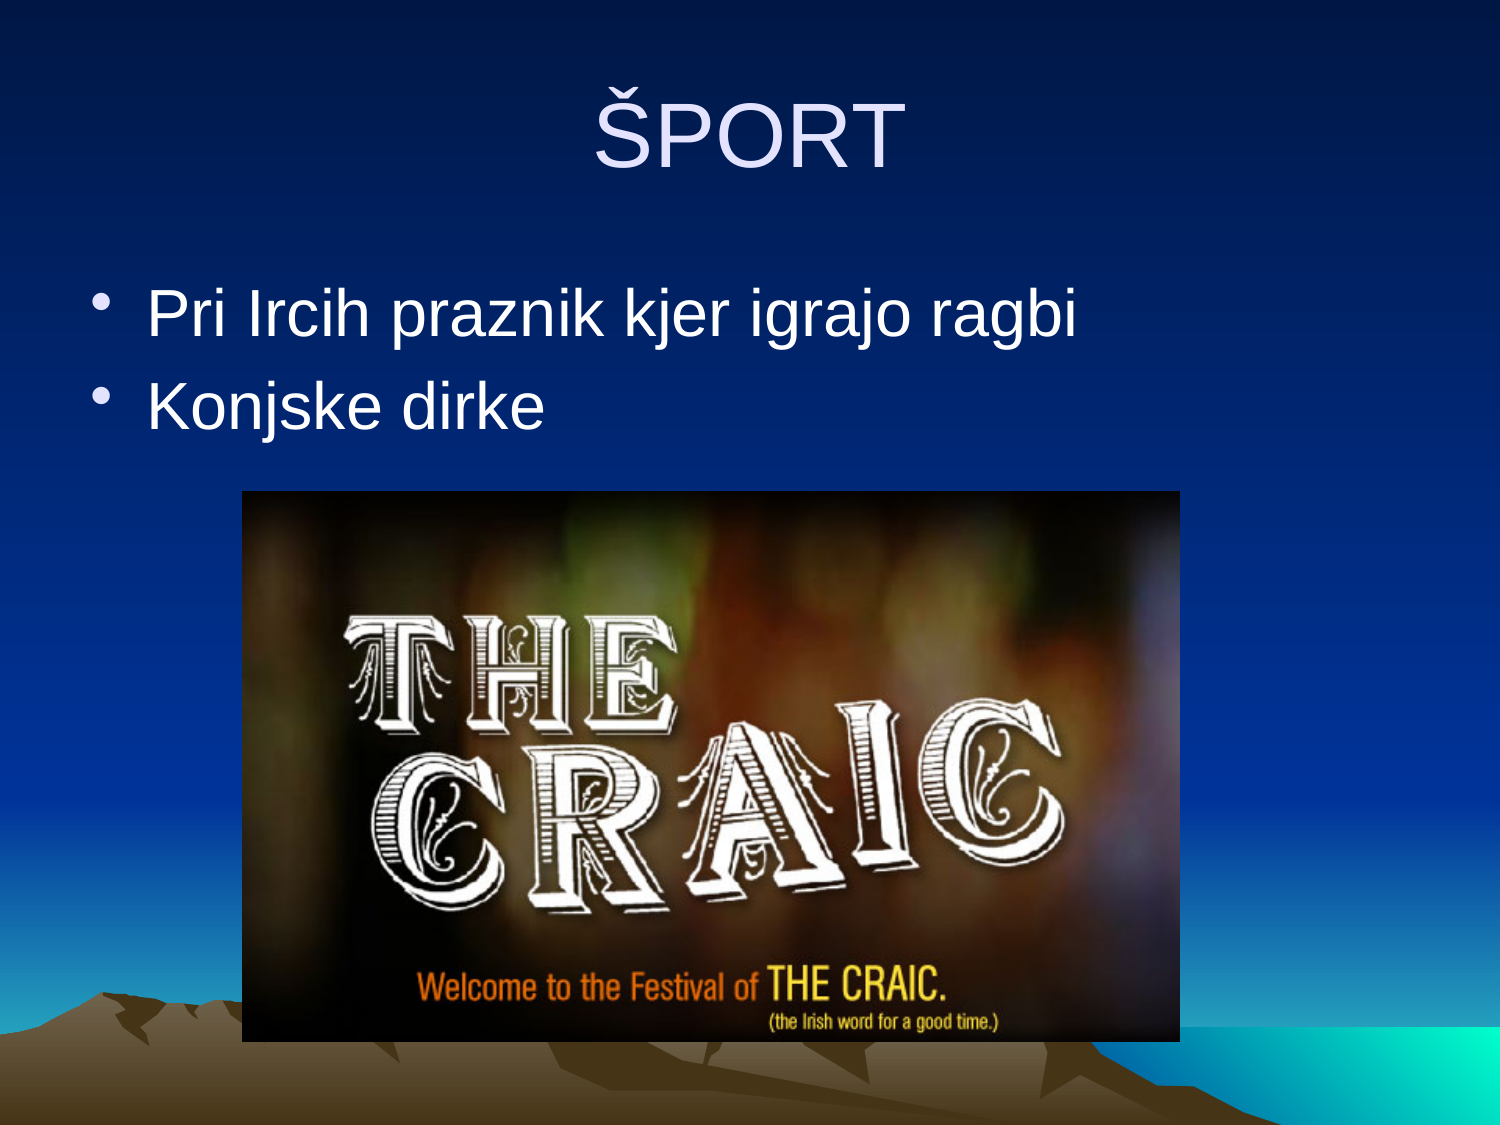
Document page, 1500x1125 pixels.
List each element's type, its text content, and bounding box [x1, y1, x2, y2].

list Pri Ircih praznik kjer igrajo ragbi Konjske dirke [75, 262, 1425, 1000]
title ŠPORT [75, 37, 1425, 225]
picture [242, 491, 1180, 1042]
